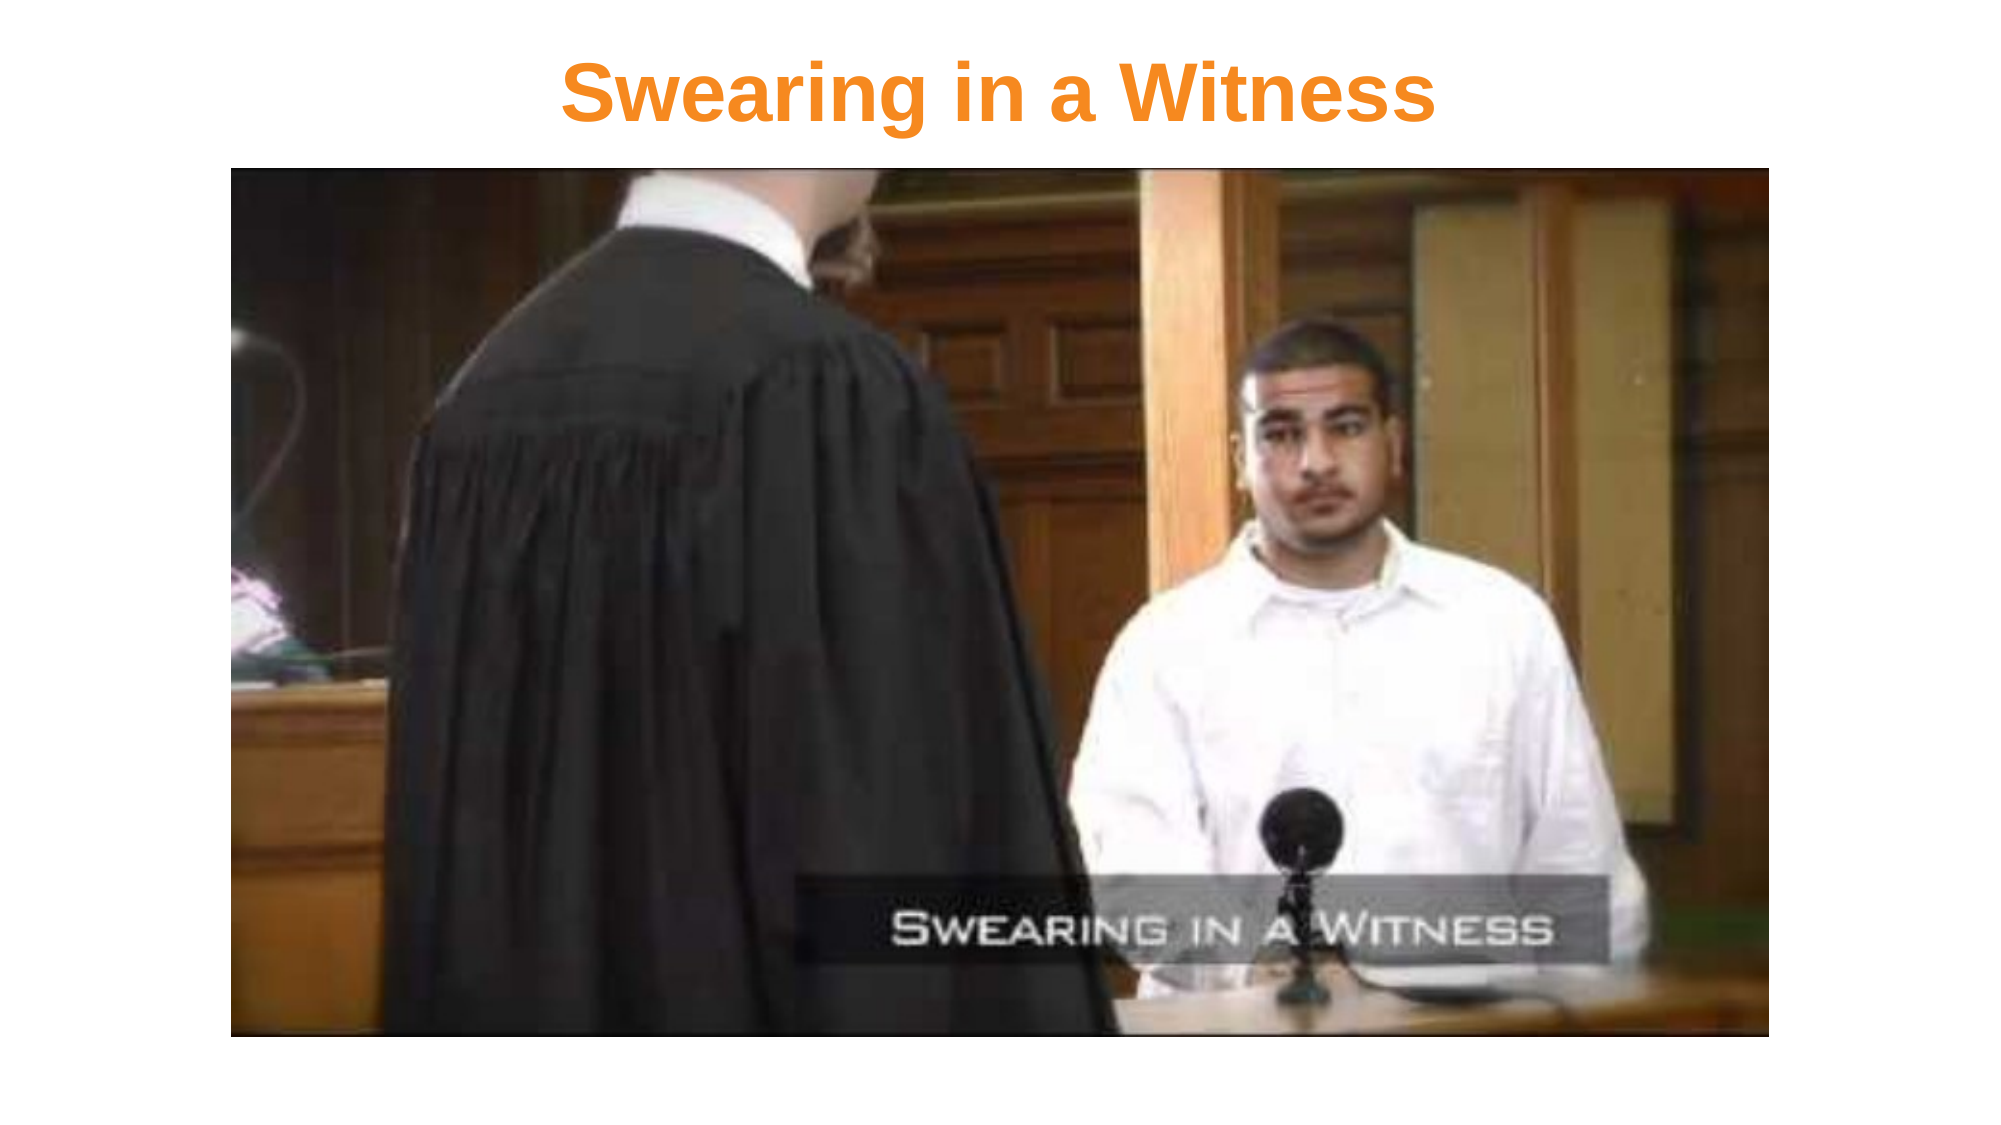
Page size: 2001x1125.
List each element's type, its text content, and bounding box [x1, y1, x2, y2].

title Swearing in a Witness [336, 49, 1663, 168]
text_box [230, 168, 1770, 1038]
